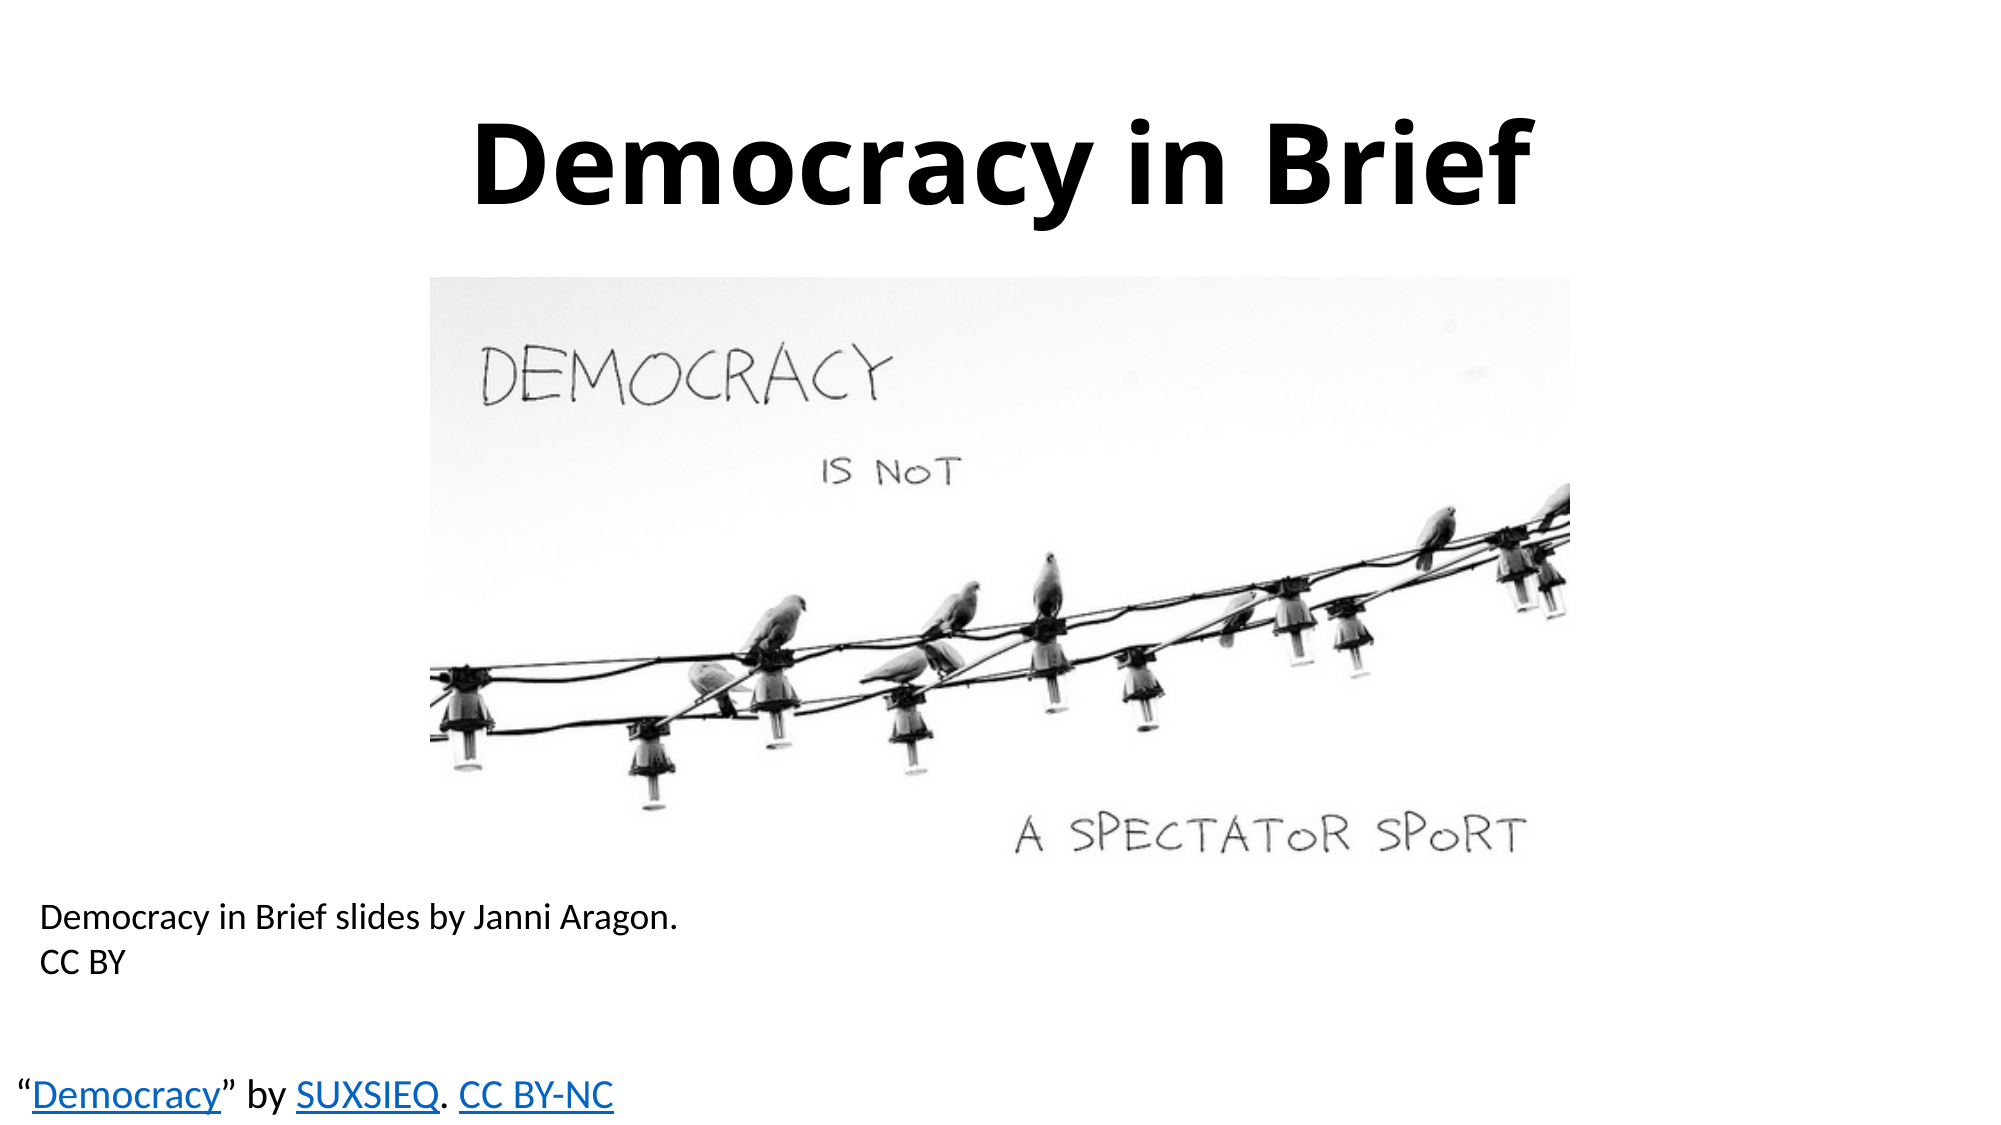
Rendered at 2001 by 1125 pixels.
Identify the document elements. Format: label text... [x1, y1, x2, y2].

title Democracy in Brief [137, 59, 1863, 278]
text_box Democracy in Brief slides by Janni Aragon. CC BY [25, 884, 714, 990]
list “Democracy” by SUXSIEQ. CC BY-NC [0, 1065, 2000, 1125]
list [430, 277, 1570, 917]
